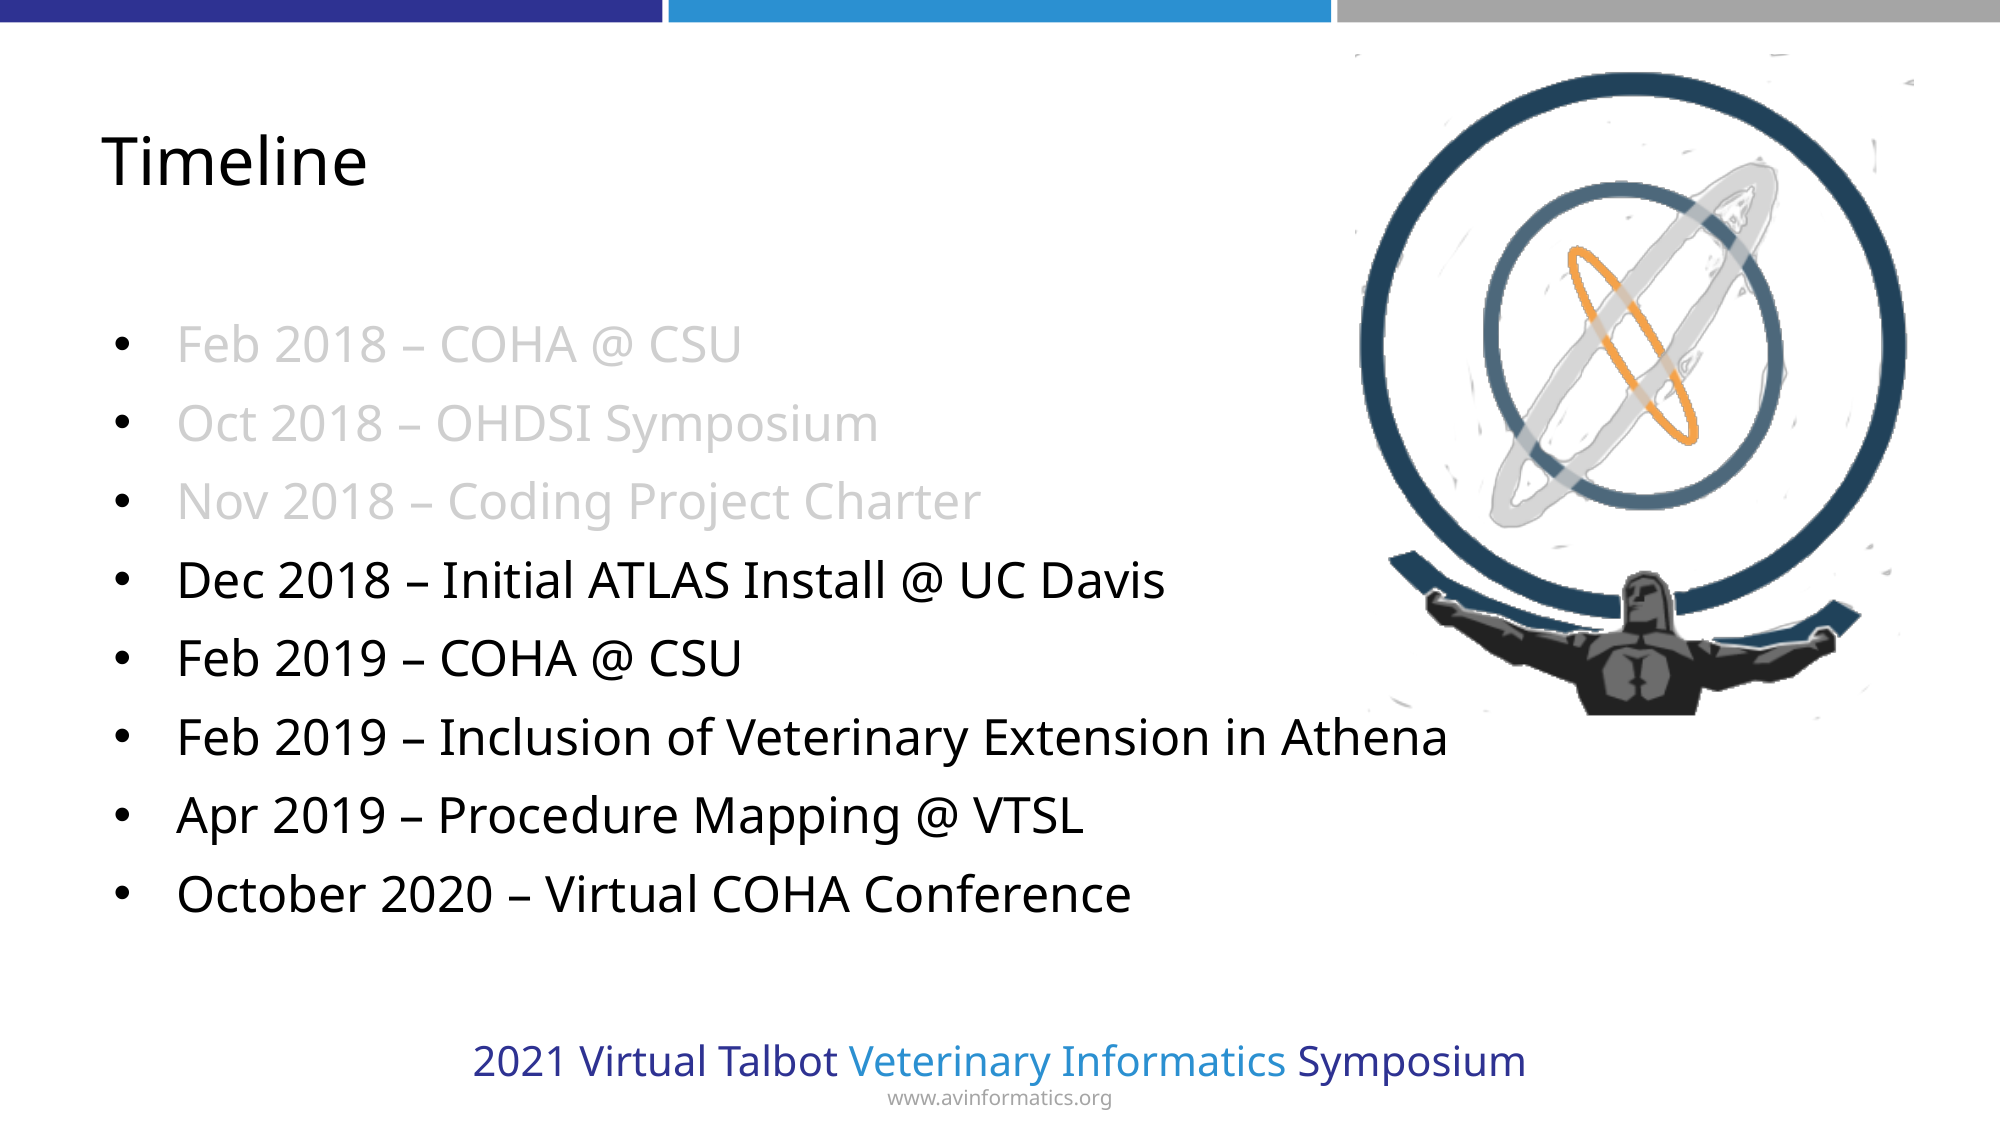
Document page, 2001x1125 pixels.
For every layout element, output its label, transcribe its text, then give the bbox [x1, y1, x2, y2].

title Timeline [86, 54, 1352, 273]
picture [1354, 54, 1915, 736]
list Feb 2018 – COHA @ CSU Oct 2018 – OHDSI Symposium Nov 2018 – Coding Project Charter Dec 2018 – Initial ATLAS Install @ UC Davis Feb 2019 – COHA @ CSU Feb 2019 – Inclusion of Veterinary Extension in Athena Apr 2019 – Procedure Mapping @ VTSL October 2020 – Virtual COHA Conference [86, 299, 1918, 1014]
